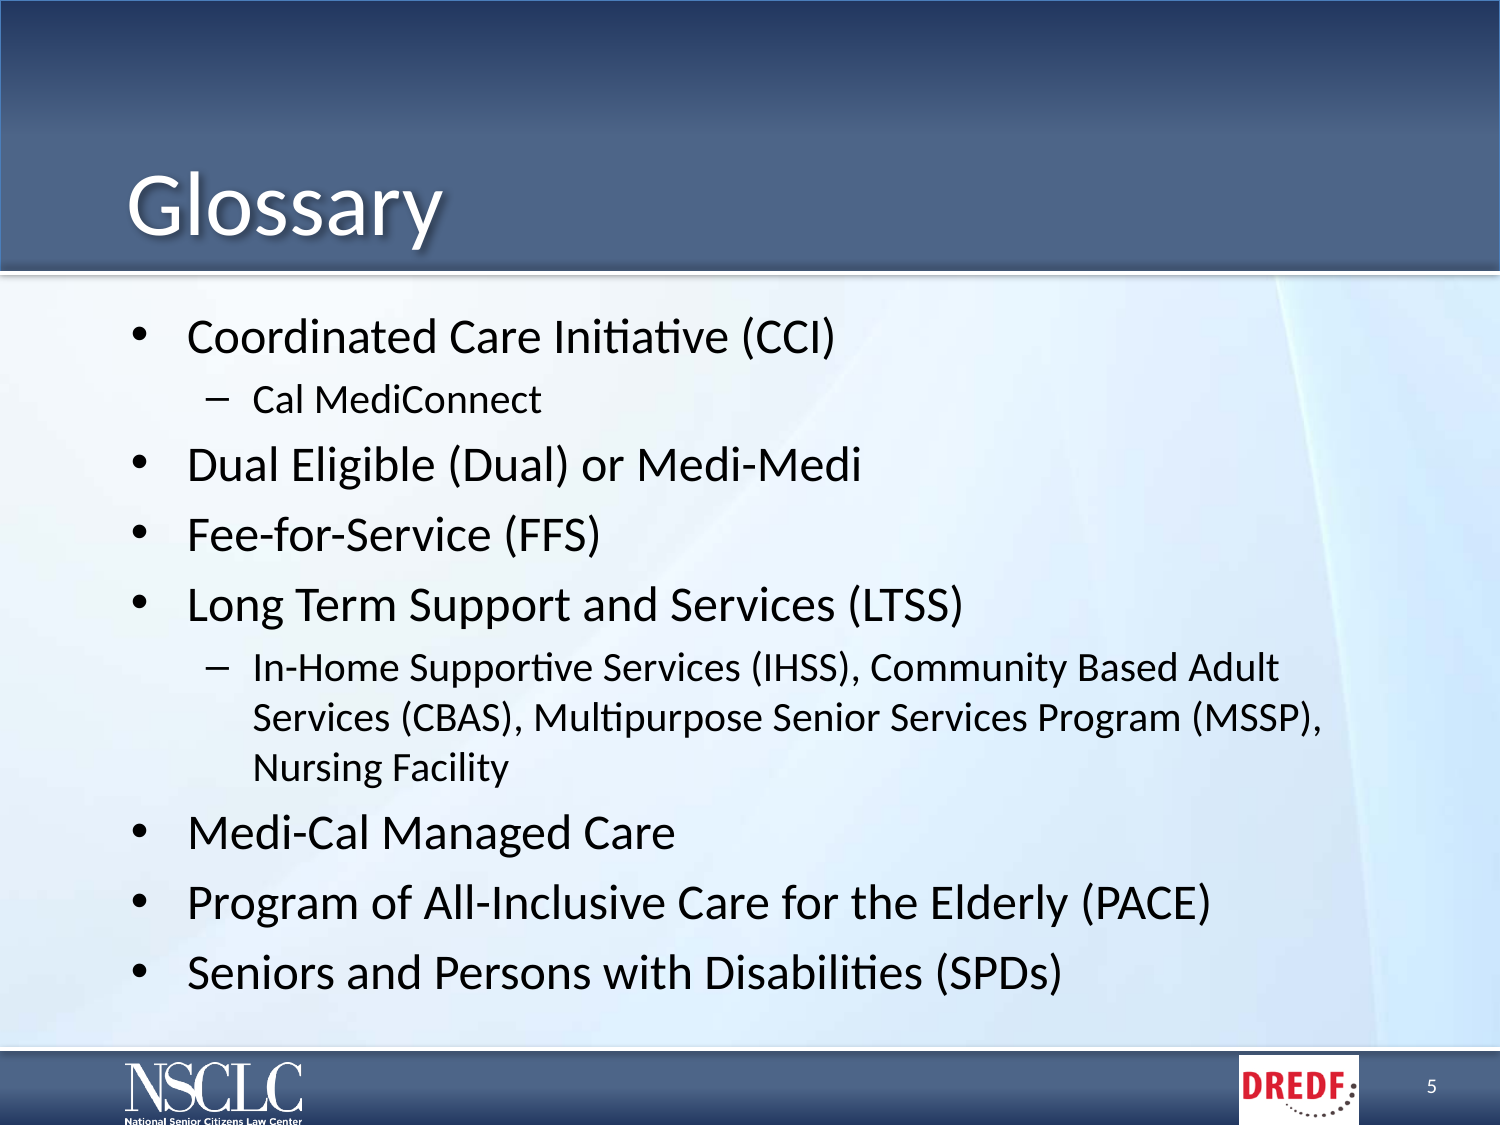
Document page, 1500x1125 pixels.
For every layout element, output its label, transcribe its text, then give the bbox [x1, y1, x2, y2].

slide_number 5 [1362, 1055, 1453, 1116]
list Coordinated Care Initiative (CCI) Cal MediConnect Dual Eligible (Dual) or Medi-Medi Fee-for-Service (FFS) Long Term Support and Services (LTSS) In-Home Supportive Services (IHSS), Community Based Adult Services (CBAS), Multipurpose Senior Services Program (MSSP), Nursing Facility Medi-Cal Managed Care Program of All-Inclusive Care for the Elderly (PACE) Seniors and Persons with Disabilities (SPDs) [116, 295, 1425, 1012]
picture [125, 1062, 302, 1125]
title Glossary [111, 45, 1425, 262]
picture [1239, 1054, 1360, 1125]
picture [0, 275, 1500, 1047]
